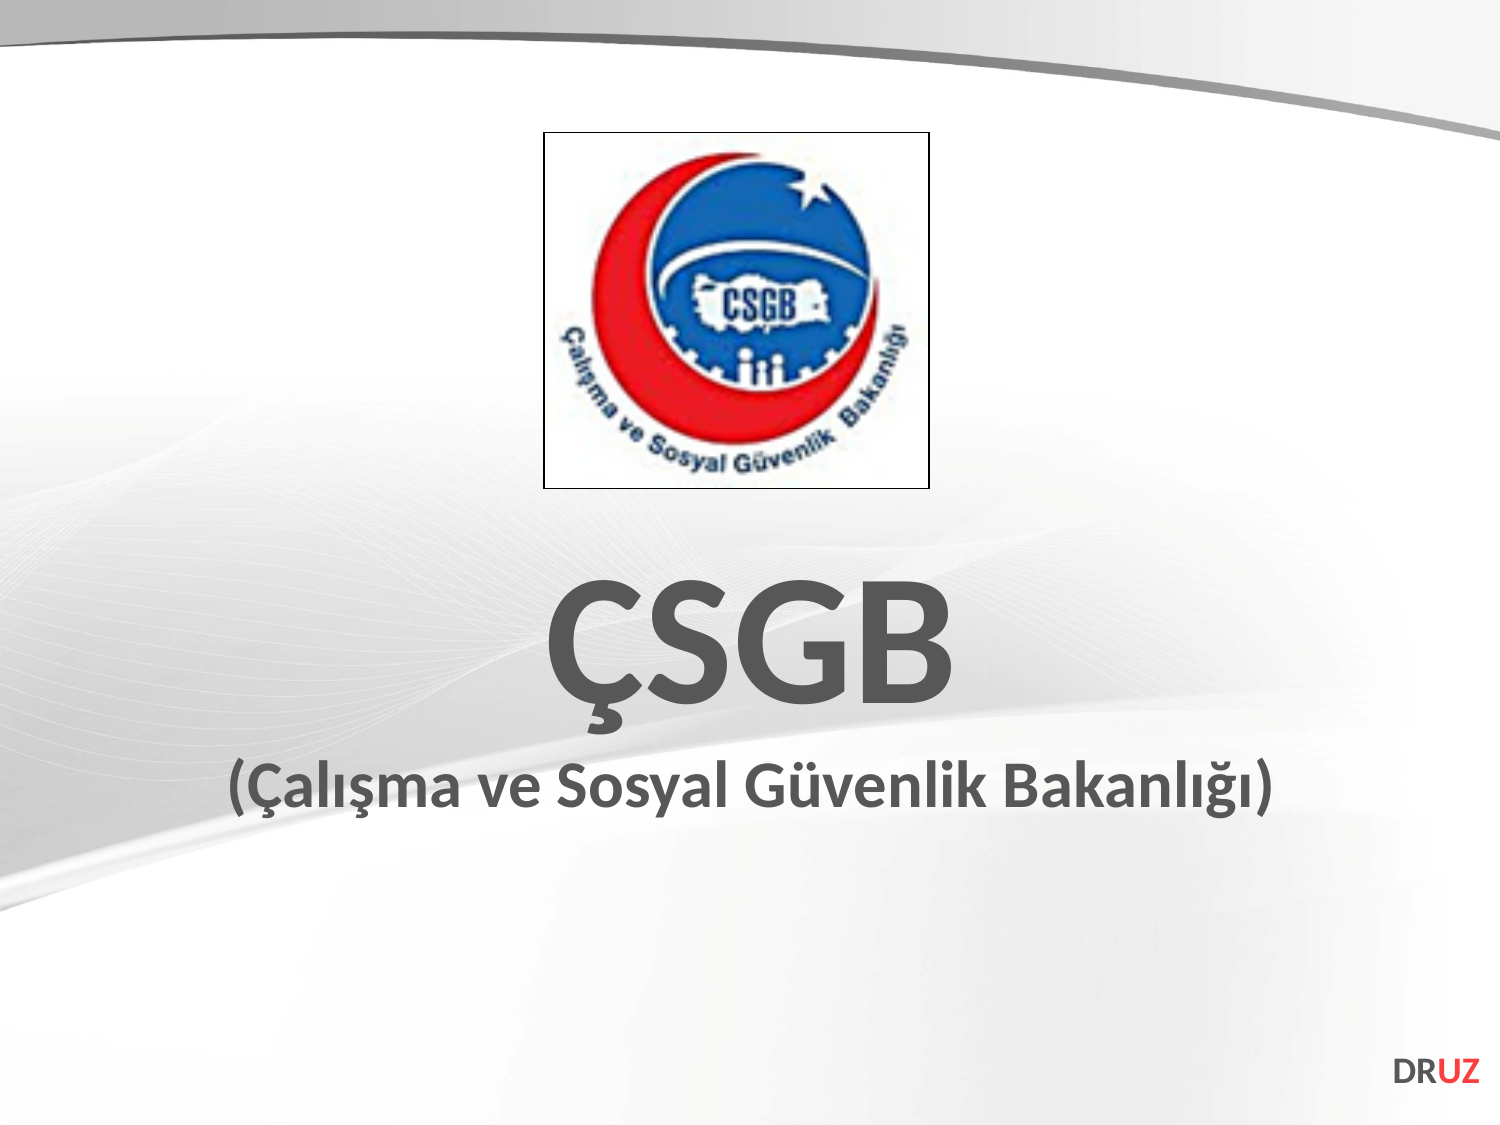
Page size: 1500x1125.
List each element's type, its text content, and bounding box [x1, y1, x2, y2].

text_box DRUZ [1370, 1046, 1480, 1125]
text_box ÇSGB (Çalışma ve Sosyal Güvenlik Bakanlığı) [28, 428, 1469, 908]
picture [0, 0, 1500, 1125]
